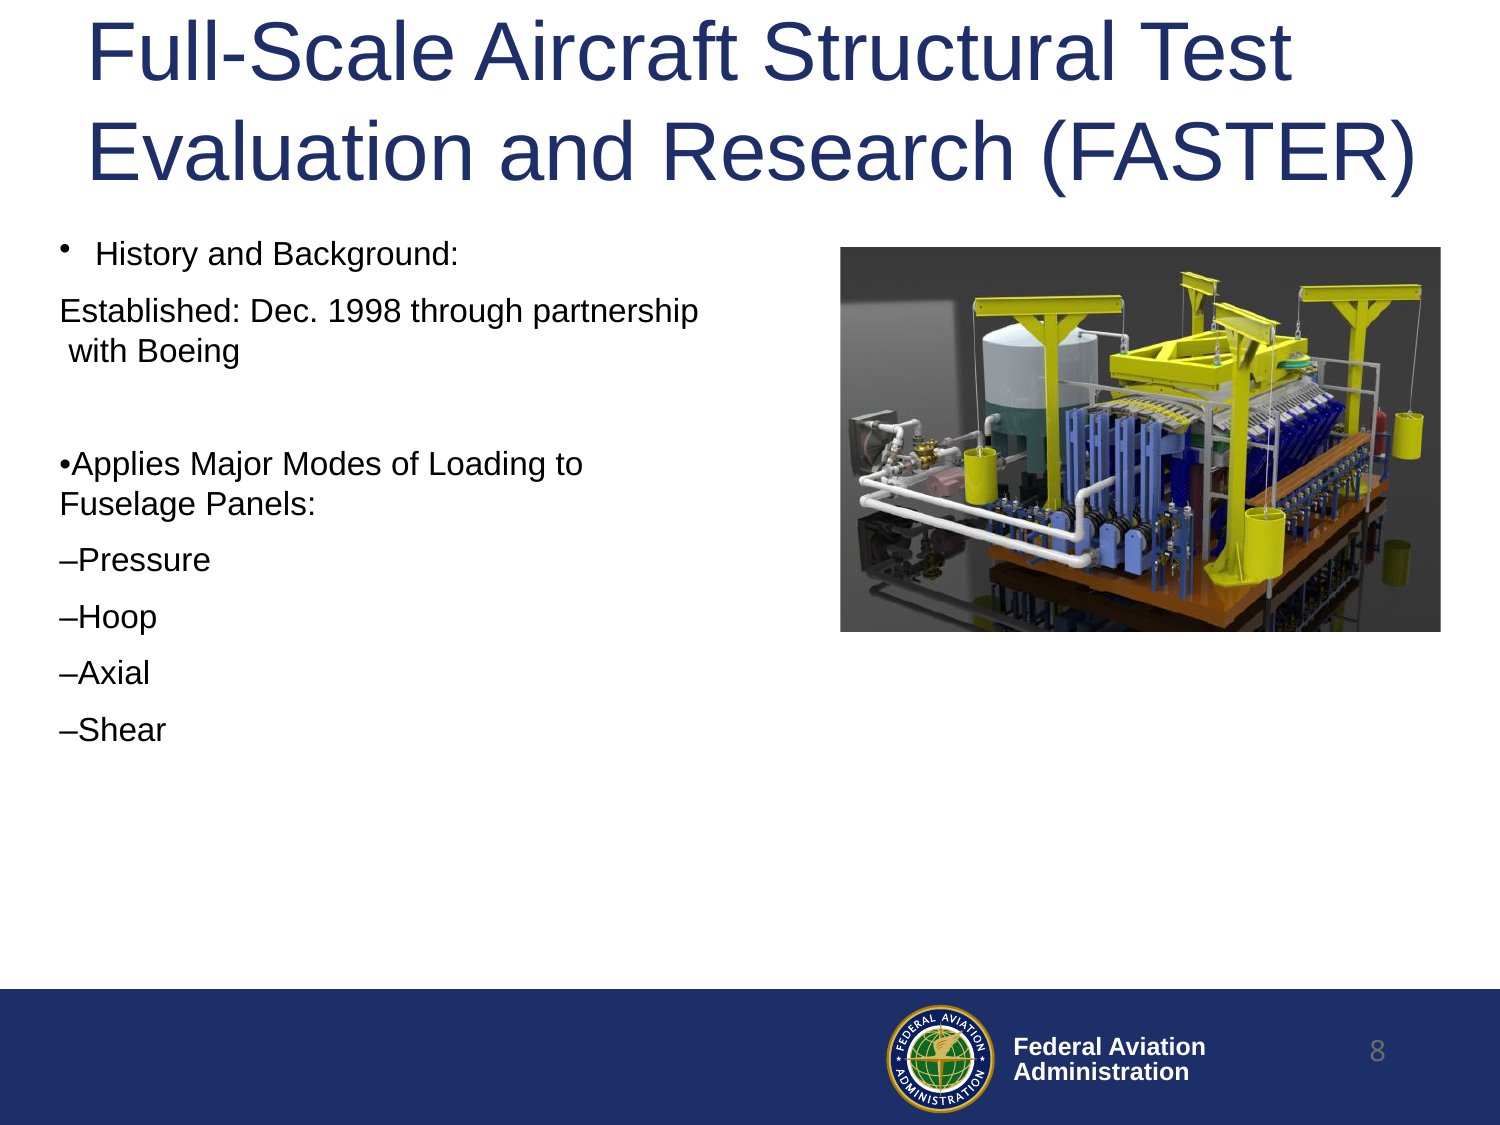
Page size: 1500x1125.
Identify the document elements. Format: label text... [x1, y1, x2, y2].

text_box History and Background: Established: Dec. 1998 through partnership with Boeing •Applies Major Modes of Loading to Fuselage Panels: –Pressure –Hoop –Axial –Shear [44, 224, 741, 756]
title Full-Scale Aircraft Structural Test Evaluation and Research (FASTER) [71, 27, 1462, 128]
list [840, 247, 1441, 632]
slide_number 8 [1088, 1025, 1402, 1100]
